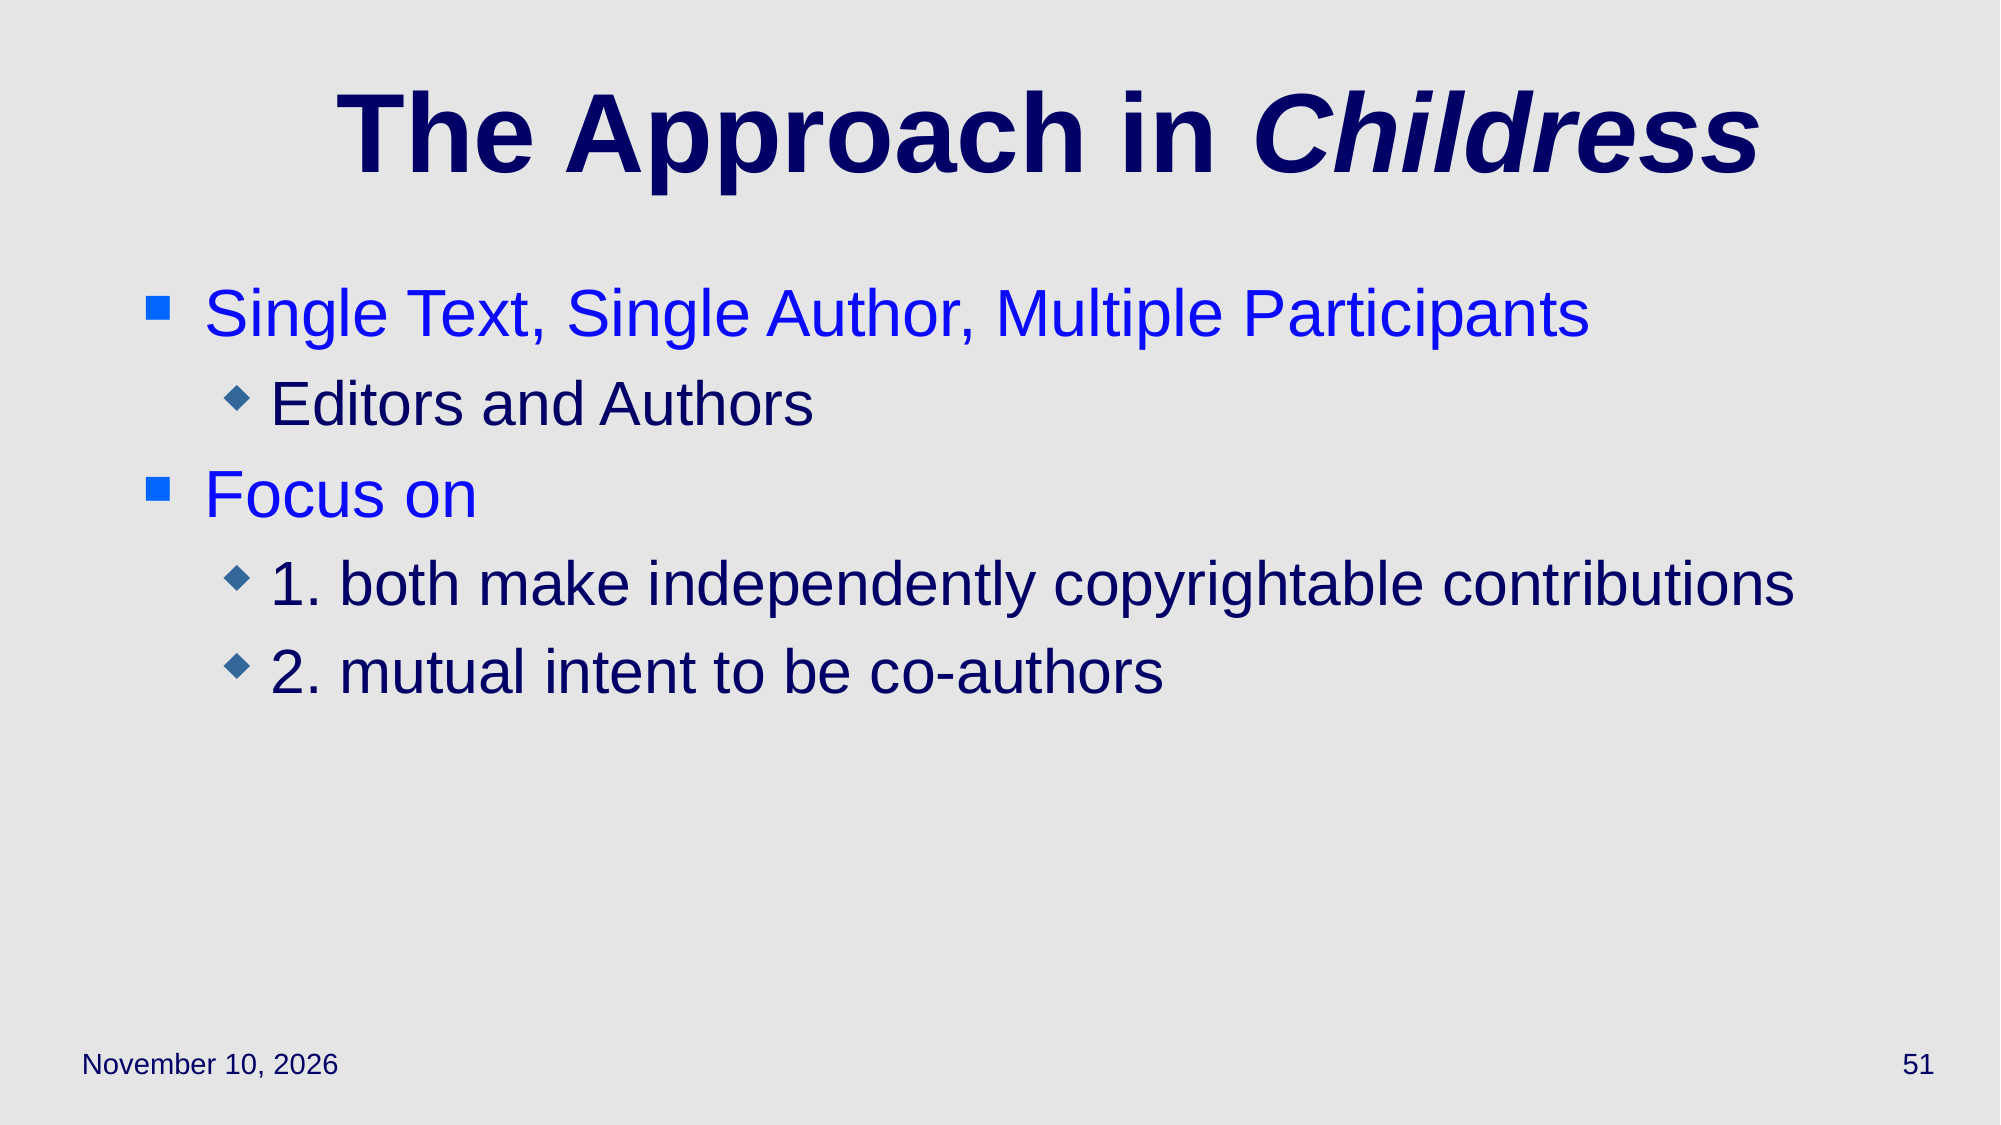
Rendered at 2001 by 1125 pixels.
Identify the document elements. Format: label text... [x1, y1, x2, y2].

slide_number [66, 1024, 484, 1101]
title The Approach in Childress [133, 50, 1967, 238]
list Single Text, Single Author, Multiple Participants Editors and Authors Focus on 1. both make independently copyrightable contributions 2. mutual intent to be co-authors [133, 262, 1967, 938]
slide_number 51 [1533, 1024, 1951, 1101]
